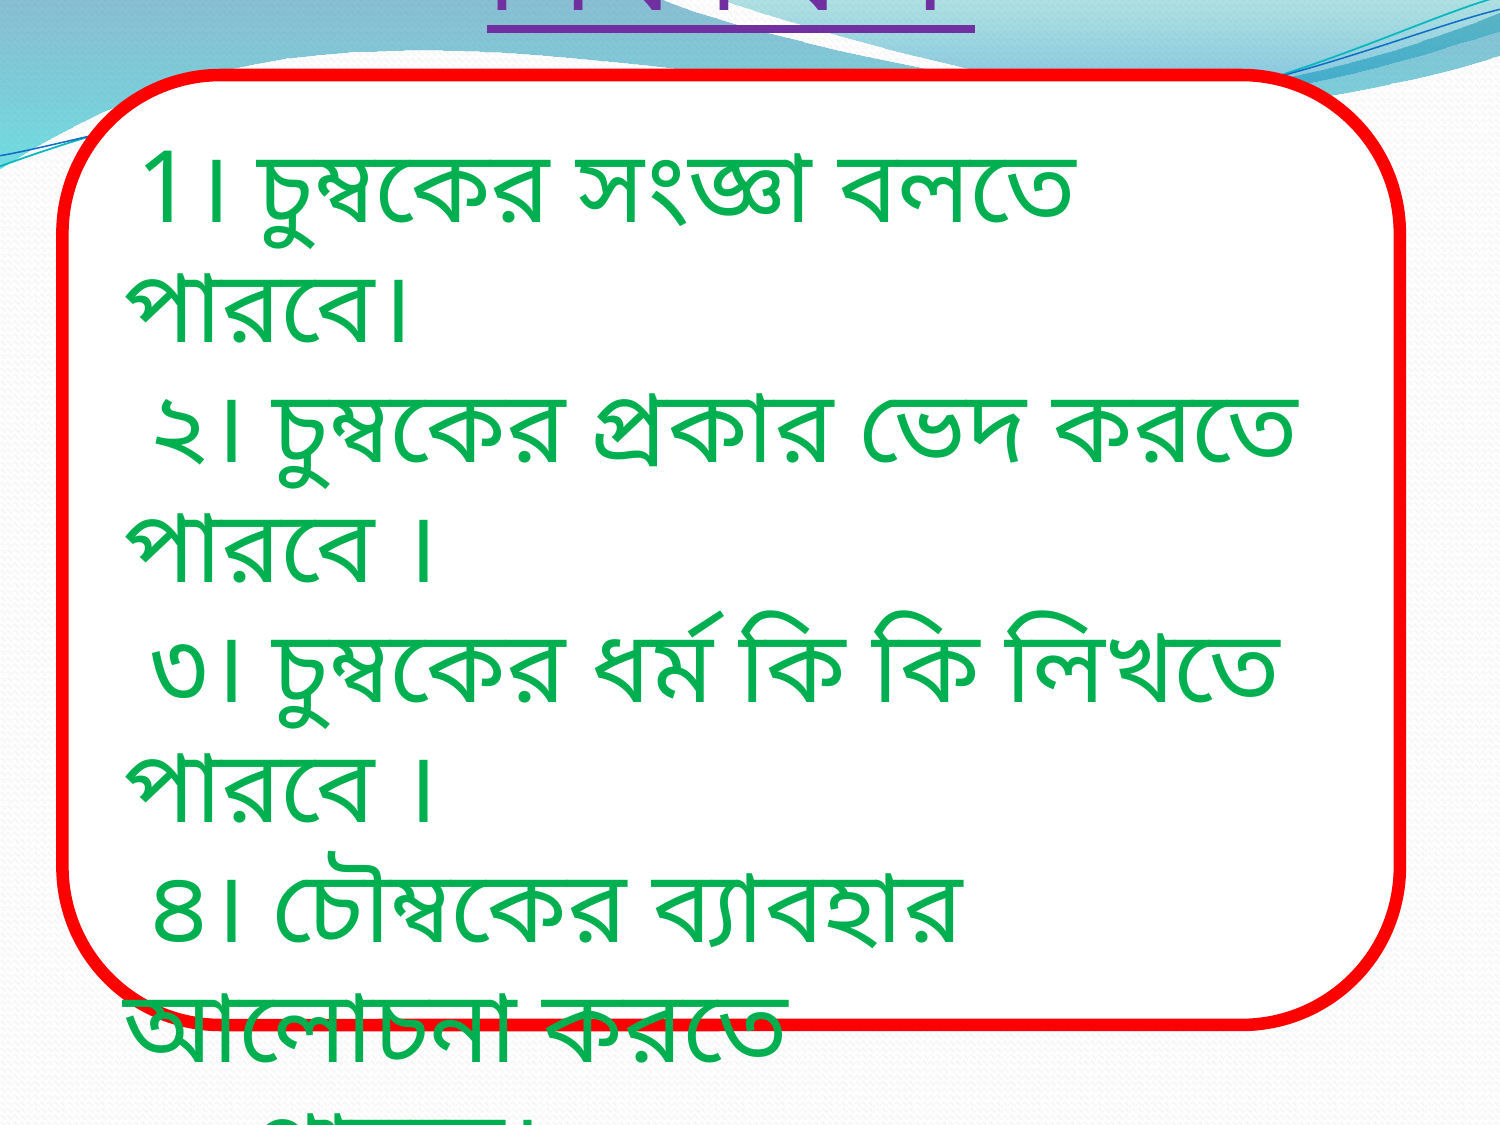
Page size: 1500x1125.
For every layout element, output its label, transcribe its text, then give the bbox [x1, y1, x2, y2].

text_box শিখন ফল 1। চুম্বকের সংজ্ঞা বলতে পারবে। ২। চুম্বকের প্রকার ভেদ করতে পারবে । ৩। চুম্বকের ধর্ম কি কি লিখতে পারবে । ৪। চৌম্বকের ব্যাবহার আলোচনা করতে পারবে। [60, 72, 1402, 1028]
